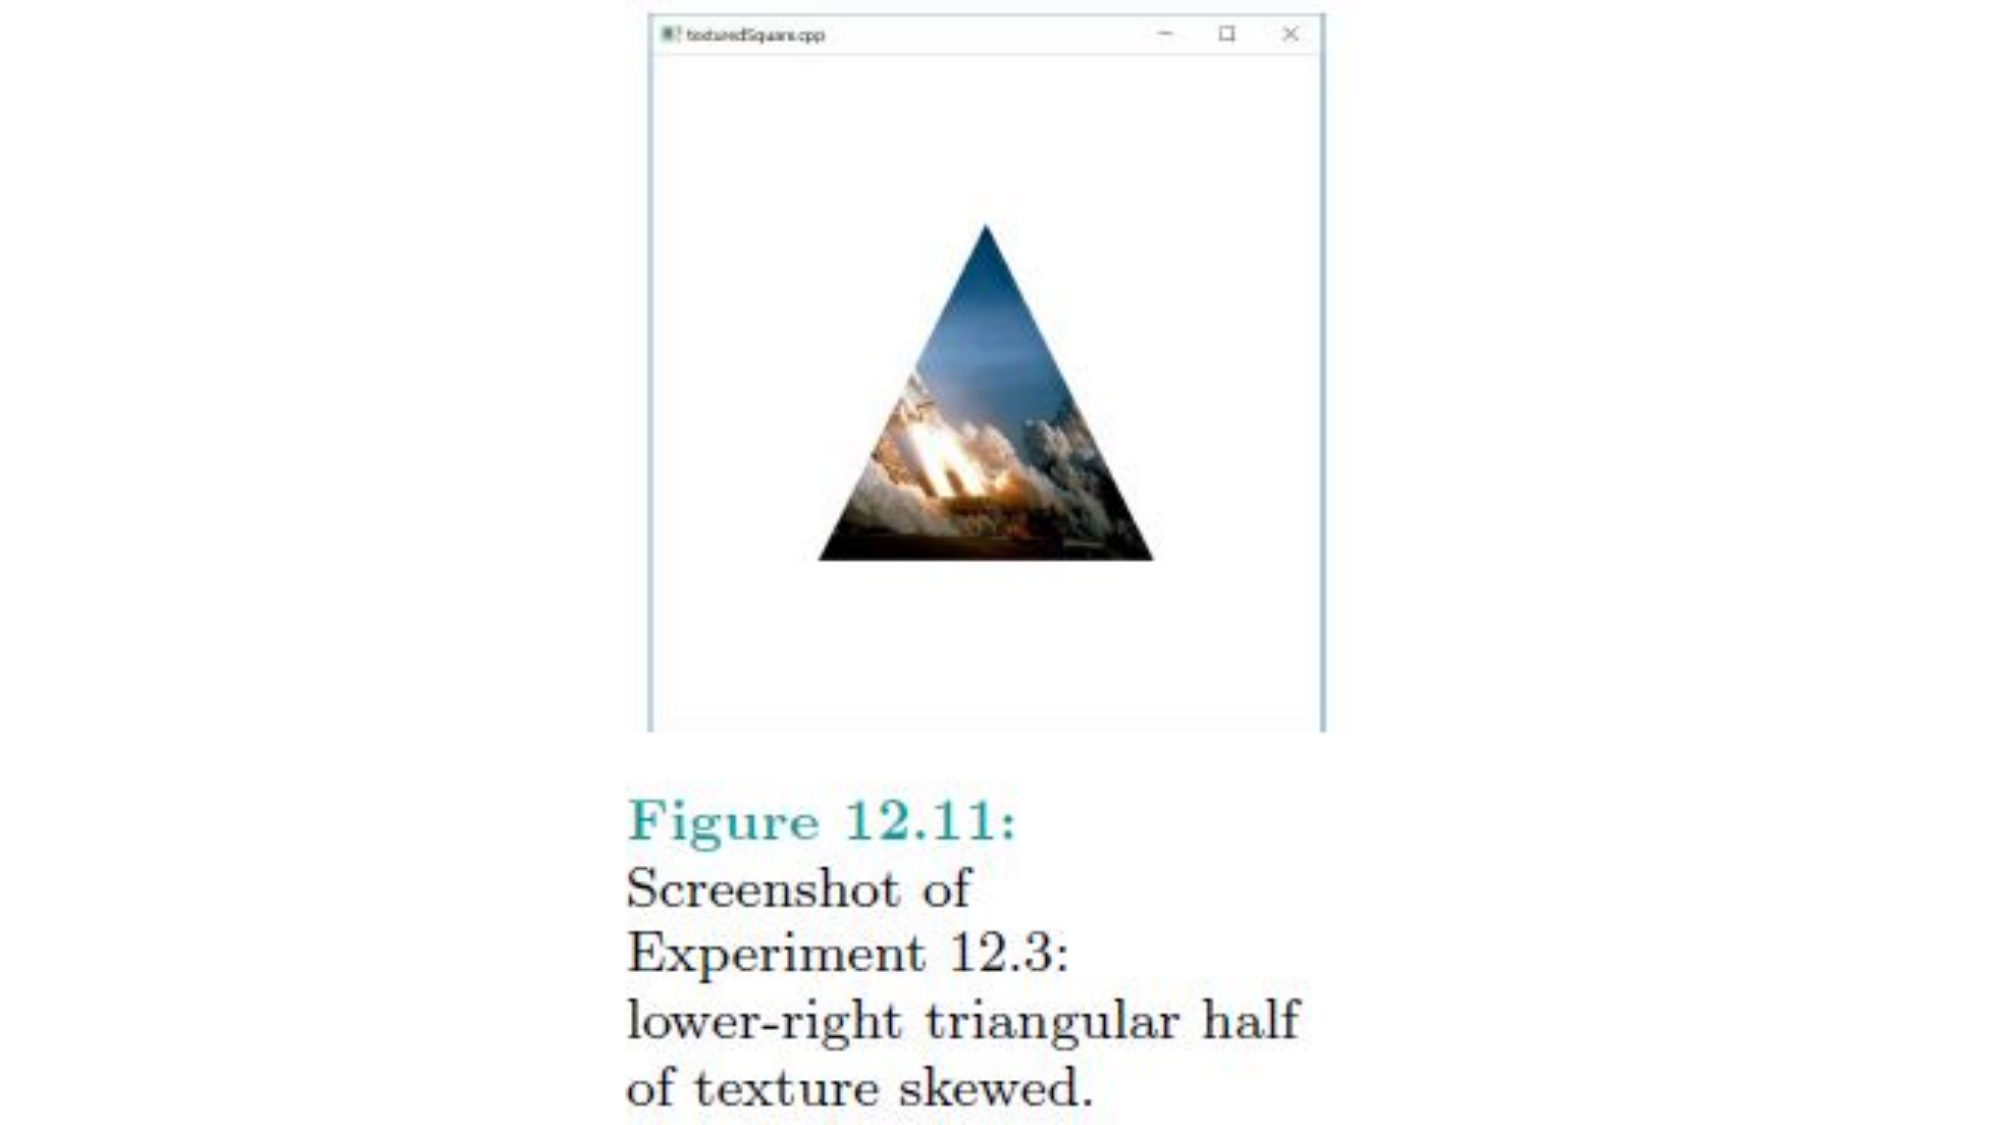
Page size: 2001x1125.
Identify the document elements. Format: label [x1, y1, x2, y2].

picture [578, 0, 1422, 1125]
